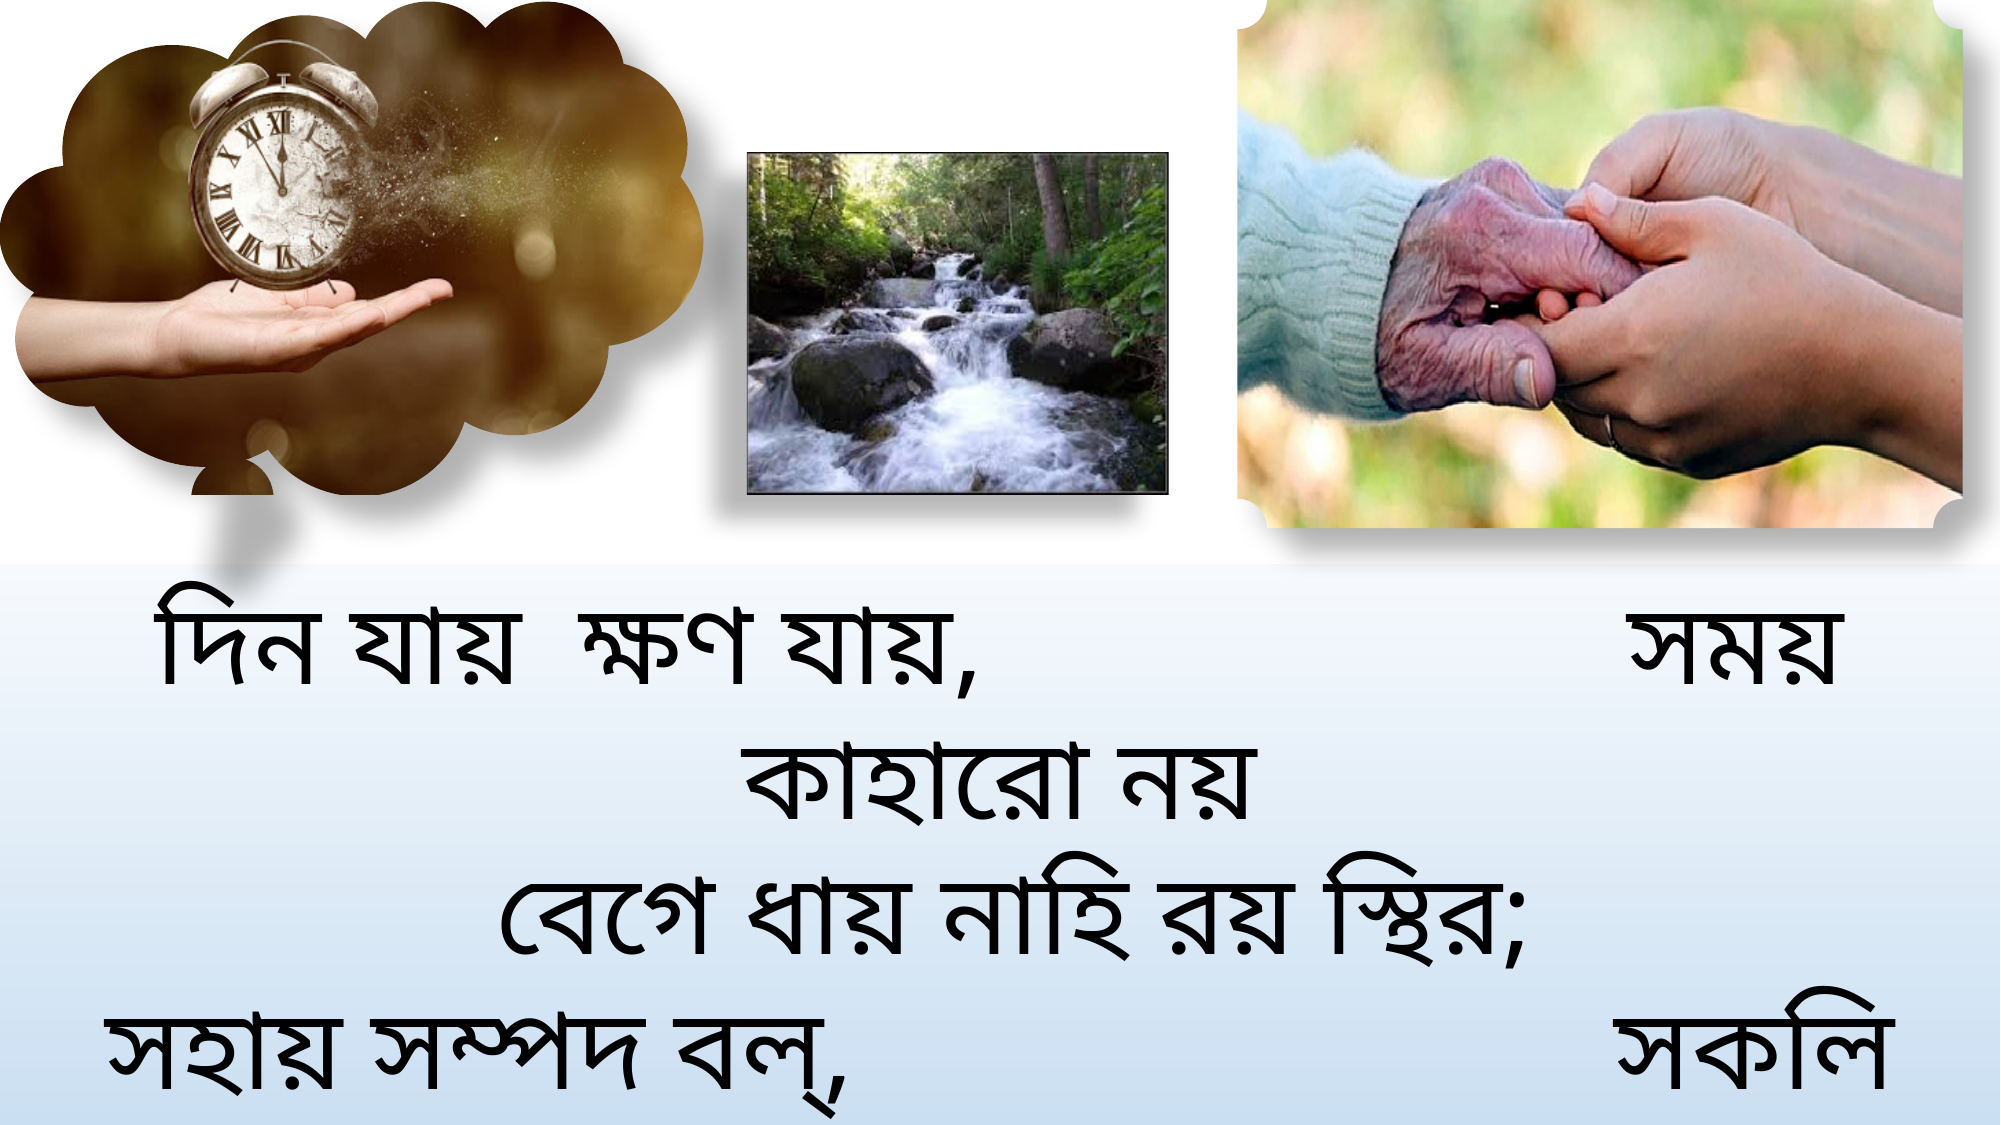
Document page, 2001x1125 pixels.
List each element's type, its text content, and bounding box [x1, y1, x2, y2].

text_box [0, 0, 700, 572]
text_box দিন যায় ক্ষণ যায়, সময় কাহারো নয় বেগে ধায় নাহি রয় স্থির; সহায় সম্পদ বল্, সকলি ঘুচায় কাল আয়ু যেন শৈবালের নীর। [0, 564, 2000, 1125]
text_box [1236, 0, 1964, 530]
text_box [746, 151, 1170, 496]
